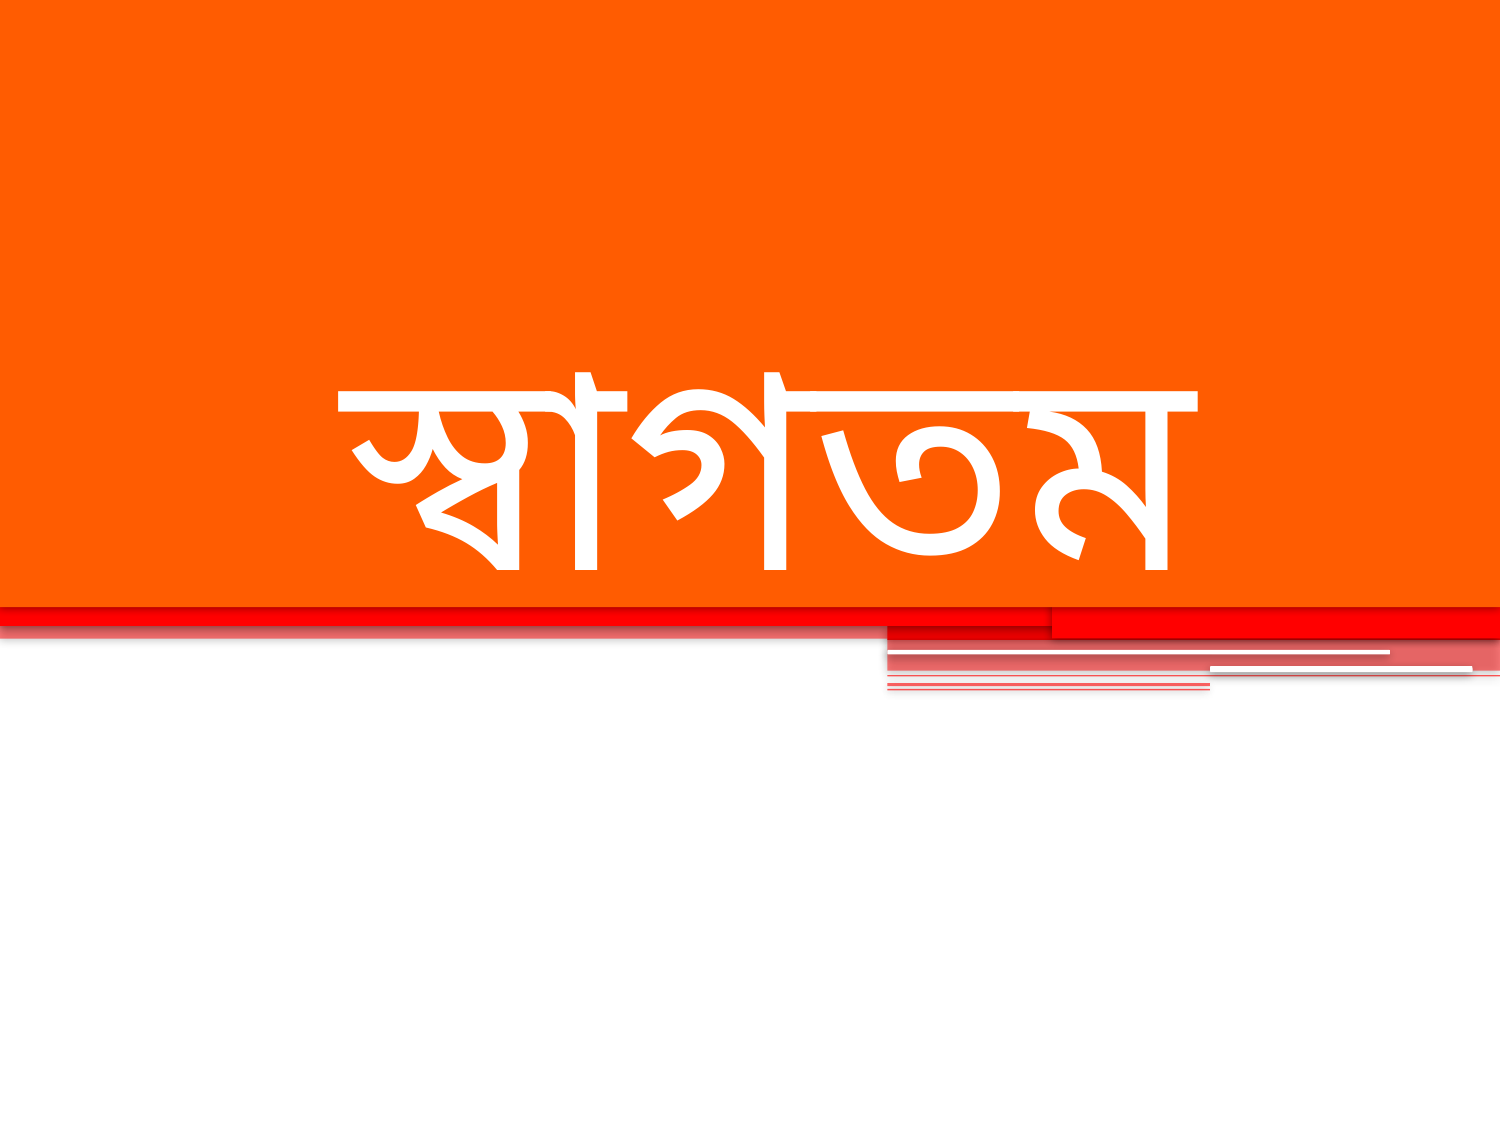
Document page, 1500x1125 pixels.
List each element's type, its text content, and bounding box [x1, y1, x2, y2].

title স্বাগতম [75, 324, 1463, 636]
